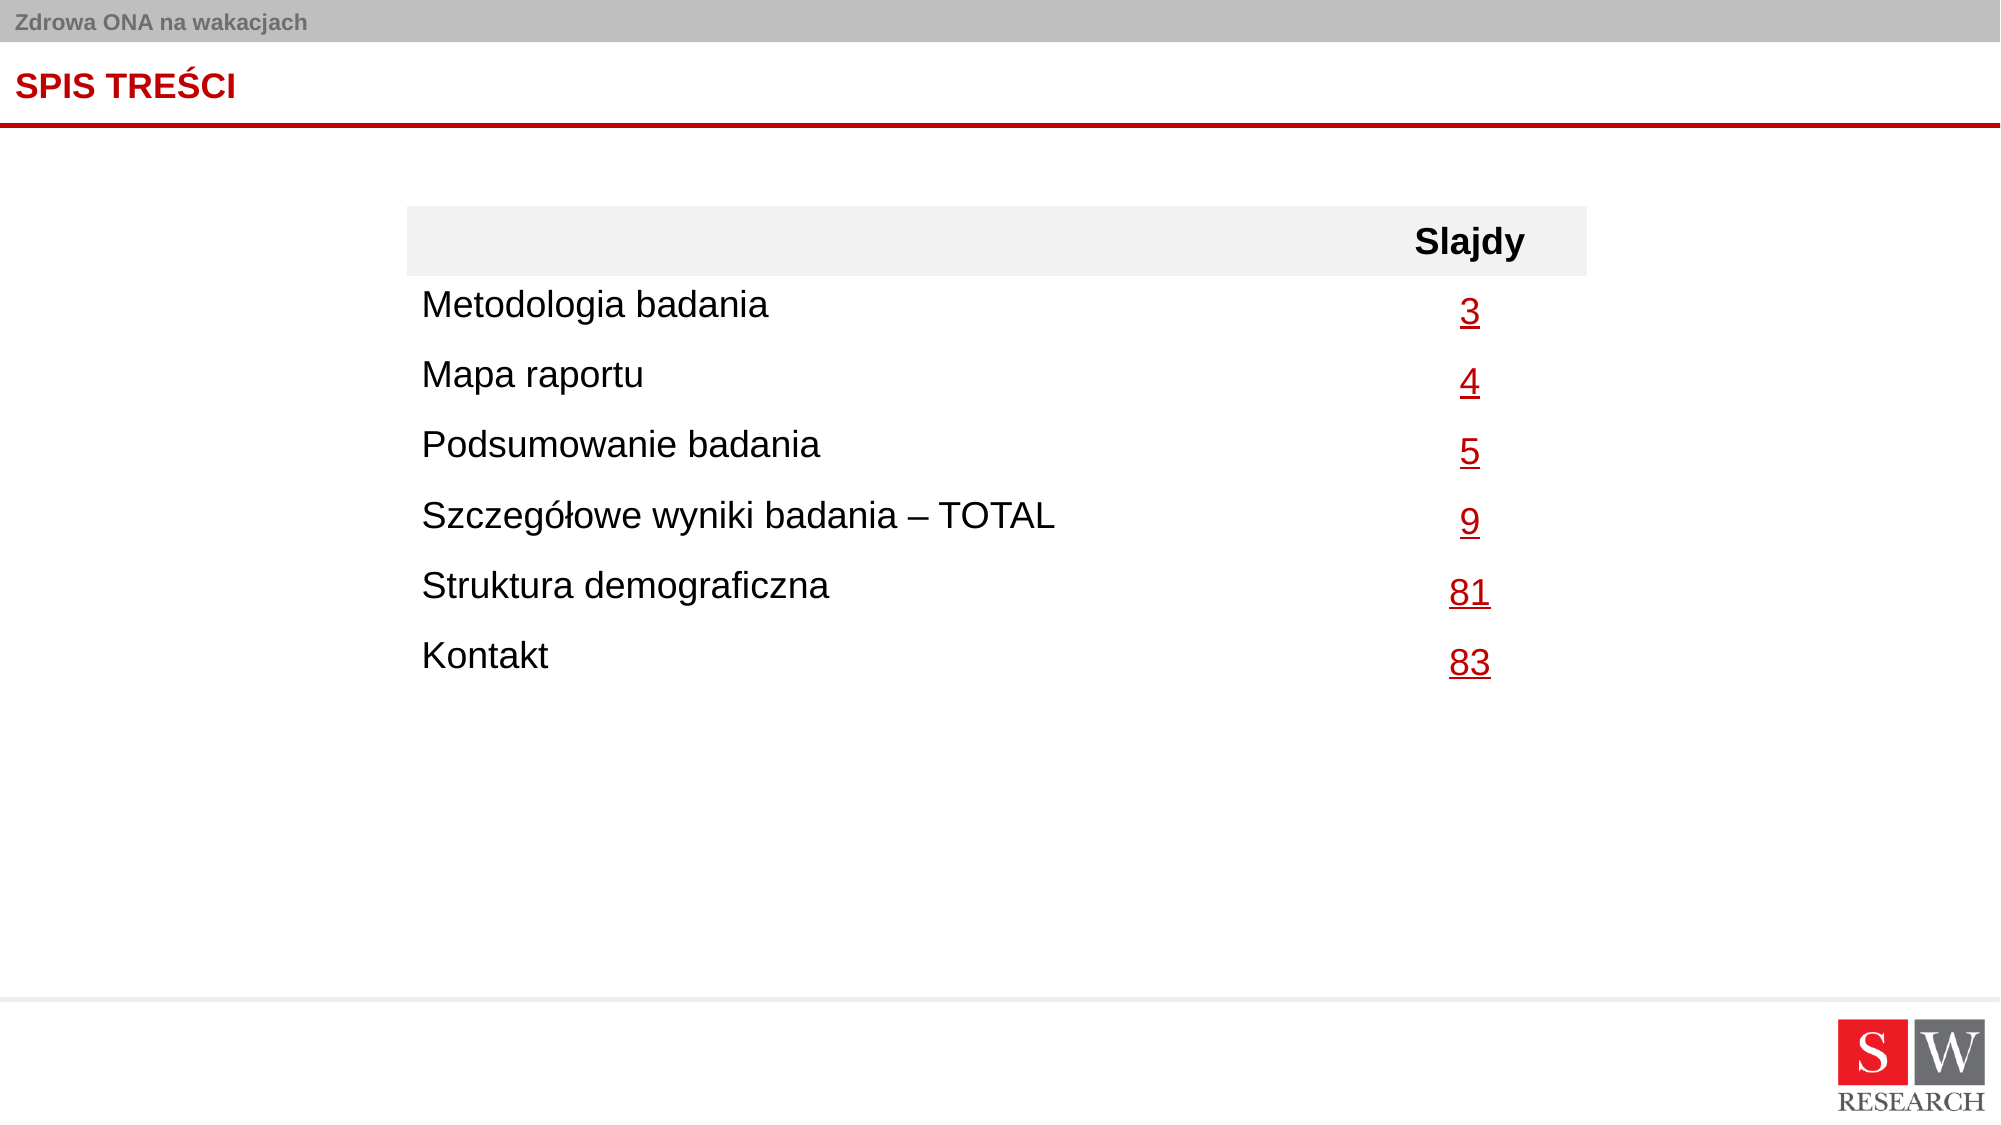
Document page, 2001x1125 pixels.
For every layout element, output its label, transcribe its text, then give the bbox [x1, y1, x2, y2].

table_header [407, 206, 1353, 276]
table_cell Kontakt [407, 627, 1353, 697]
table_cell 3 [1353, 276, 1587, 346]
table_header Slajdy [1353, 206, 1587, 276]
table_cell Szczegółowe wyniki badania – TOTAL [407, 487, 1353, 557]
table_cell 81 [1353, 557, 1587, 627]
table_cell Podsumowanie badania [407, 416, 1353, 487]
table_cell Mapa raportu [407, 346, 1353, 416]
table_cell Metodologia badania [407, 276, 1353, 346]
title SPIS TREŚCI [0, 42, 2000, 126]
table_cell 4 [1353, 346, 1587, 416]
table_cell 5 [1353, 416, 1587, 487]
table_cell 9 [1353, 487, 1587, 557]
picture [1823, 1005, 1999, 1124]
table_cell Struktura demograficzna [407, 557, 1353, 627]
table_cell 83 [1353, 627, 1587, 697]
